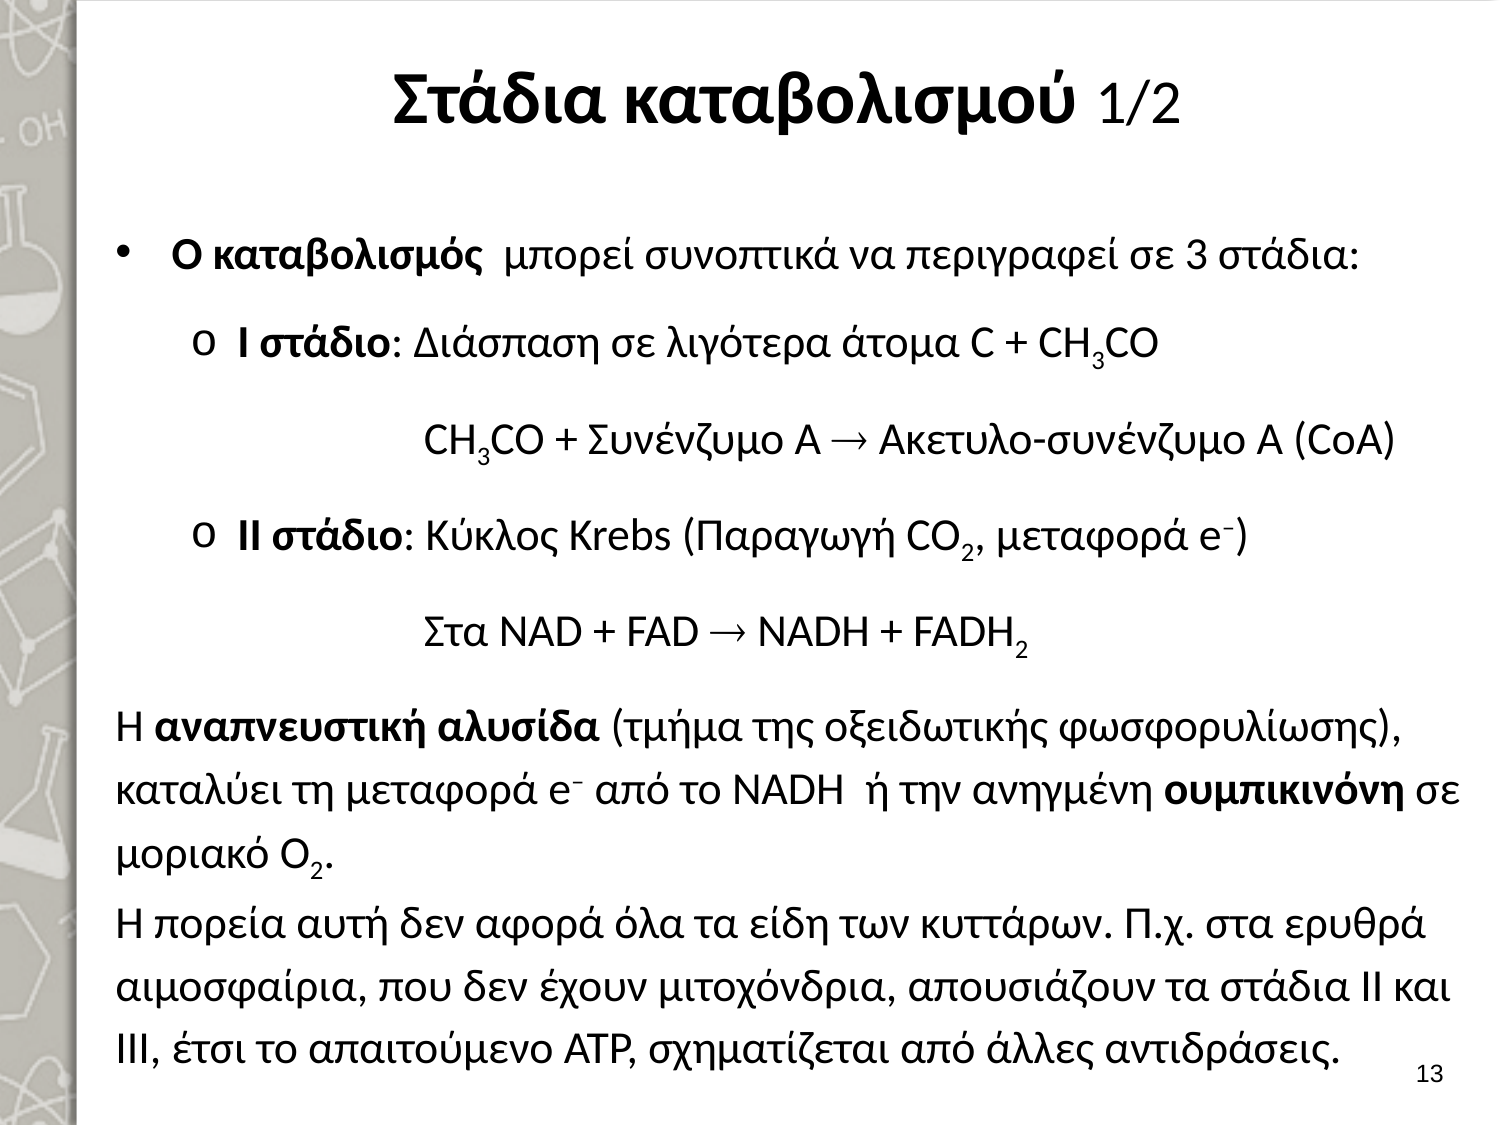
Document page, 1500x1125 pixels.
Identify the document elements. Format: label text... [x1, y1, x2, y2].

title Στάδια καταβολισμού 1/2 [76, 19, 1500, 169]
list Ο καταβολισμός μπορεί συνοπτικά να περιγραφεί σε 3 στάδια: Ι στάδιο: Διάσπαση σε λιγότερα άτομα C + CH3CO CH3CO + Συνένζυμο Α  Ακετυλο-συνένζυμο Α (CoA) II στάδιο: Κύκλος Krebs (Παραγωγή CO2, μεταφορά e–) Στα NAD + FAD  NADH + FADH2 Η αναπνευστική αλυσίδα (τμήμα της οξειδωτικής φωσφορυλίωσης), καταλύει τη μεταφορά e– από το NADH ή την ανηγμένη ουμπικινόνη σε μοριακό Ο2. Η πορεία αυτή δεν αφορά όλα τα είδη των κυττάρων. Π.χ. στα ερυθρά αιμοσφαίρια, που δεν έχουν μιτοχόνδρια, απουσιάζουν τα στάδια ΙΙ και ΙΙΙ, έτσι το απαιτούμενο ΑΤΡ, σχηματίζεται από άλλες αντιδράσεις. [100, 208, 1483, 1094]
slide_number 12 [1108, 1042, 1459, 1103]
